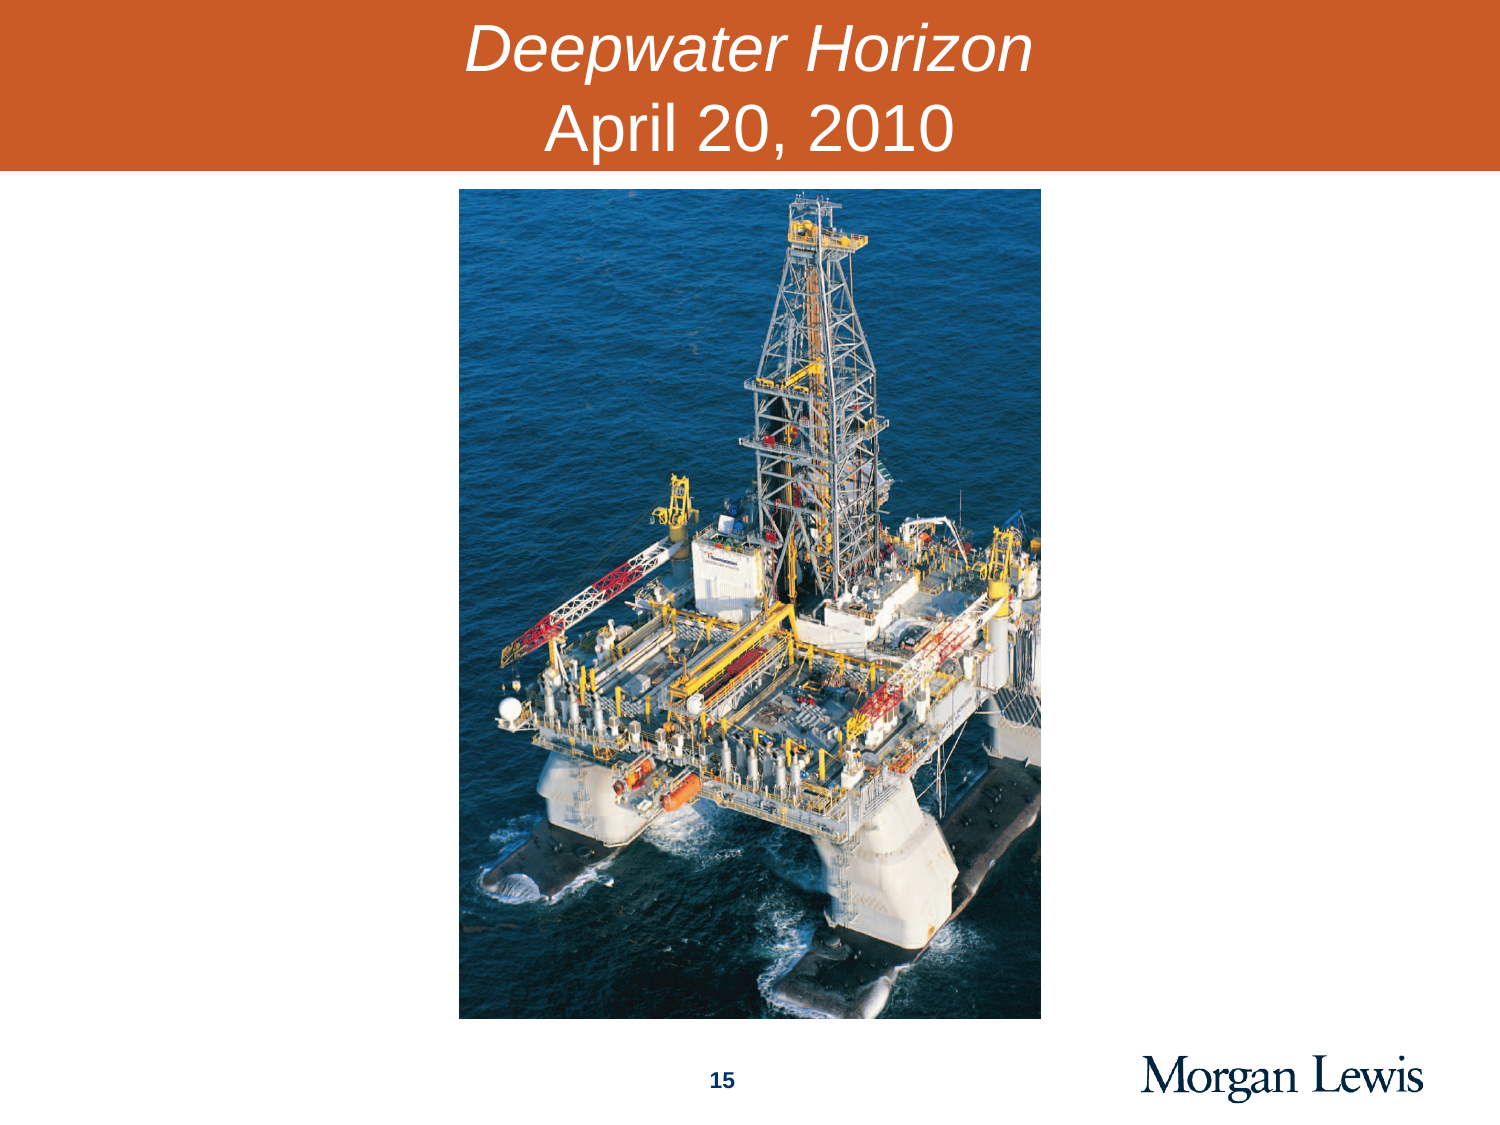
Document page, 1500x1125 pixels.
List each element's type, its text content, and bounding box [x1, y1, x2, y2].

picture [1133, 1046, 1433, 1107]
title Deepwater Horizon April 20, 2010 [74, 13, 1426, 156]
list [458, 189, 1042, 1019]
slide_number 15 [674, 1058, 751, 1109]
